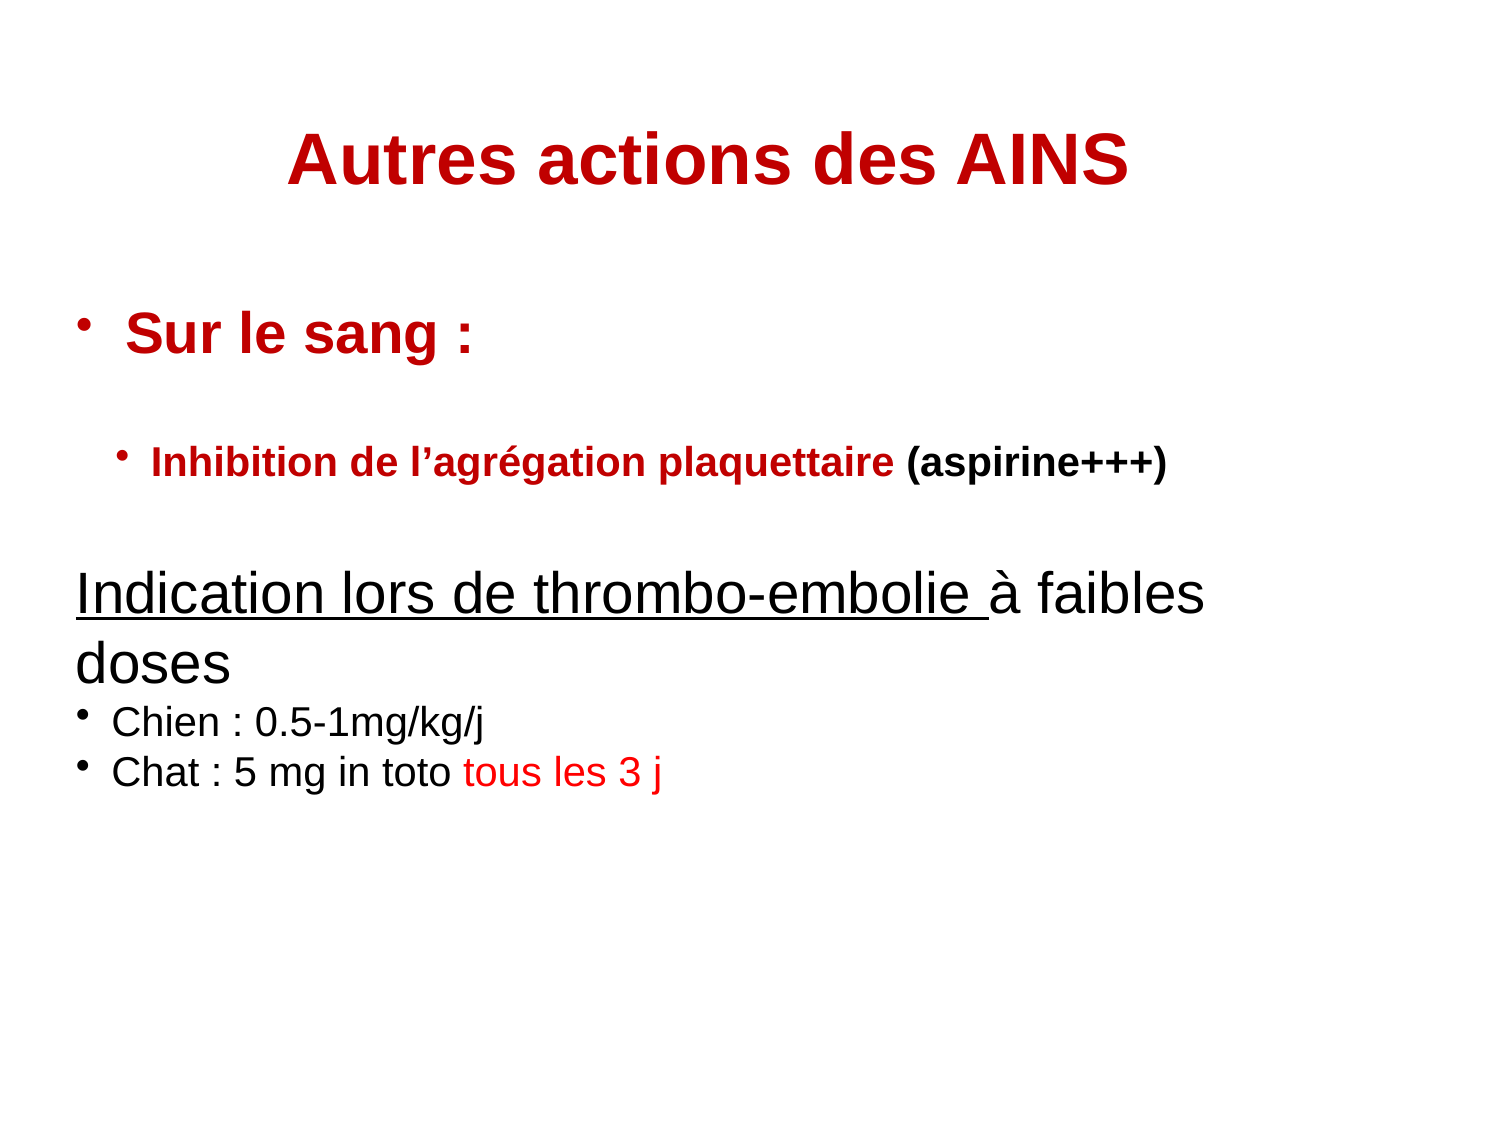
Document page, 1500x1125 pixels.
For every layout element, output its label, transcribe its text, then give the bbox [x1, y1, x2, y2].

title Autres actions des AINS [73, 101, 1345, 220]
text_box Sur le sang : Inhibition de l’agrégation plaquettaire (aspirine+++) Indication lors de thrombo-embolie à faibles doses Chien : 0.5-1mg/kg/j Chat : 5 mg in toto tous les 3 j [64, 290, 1274, 860]
